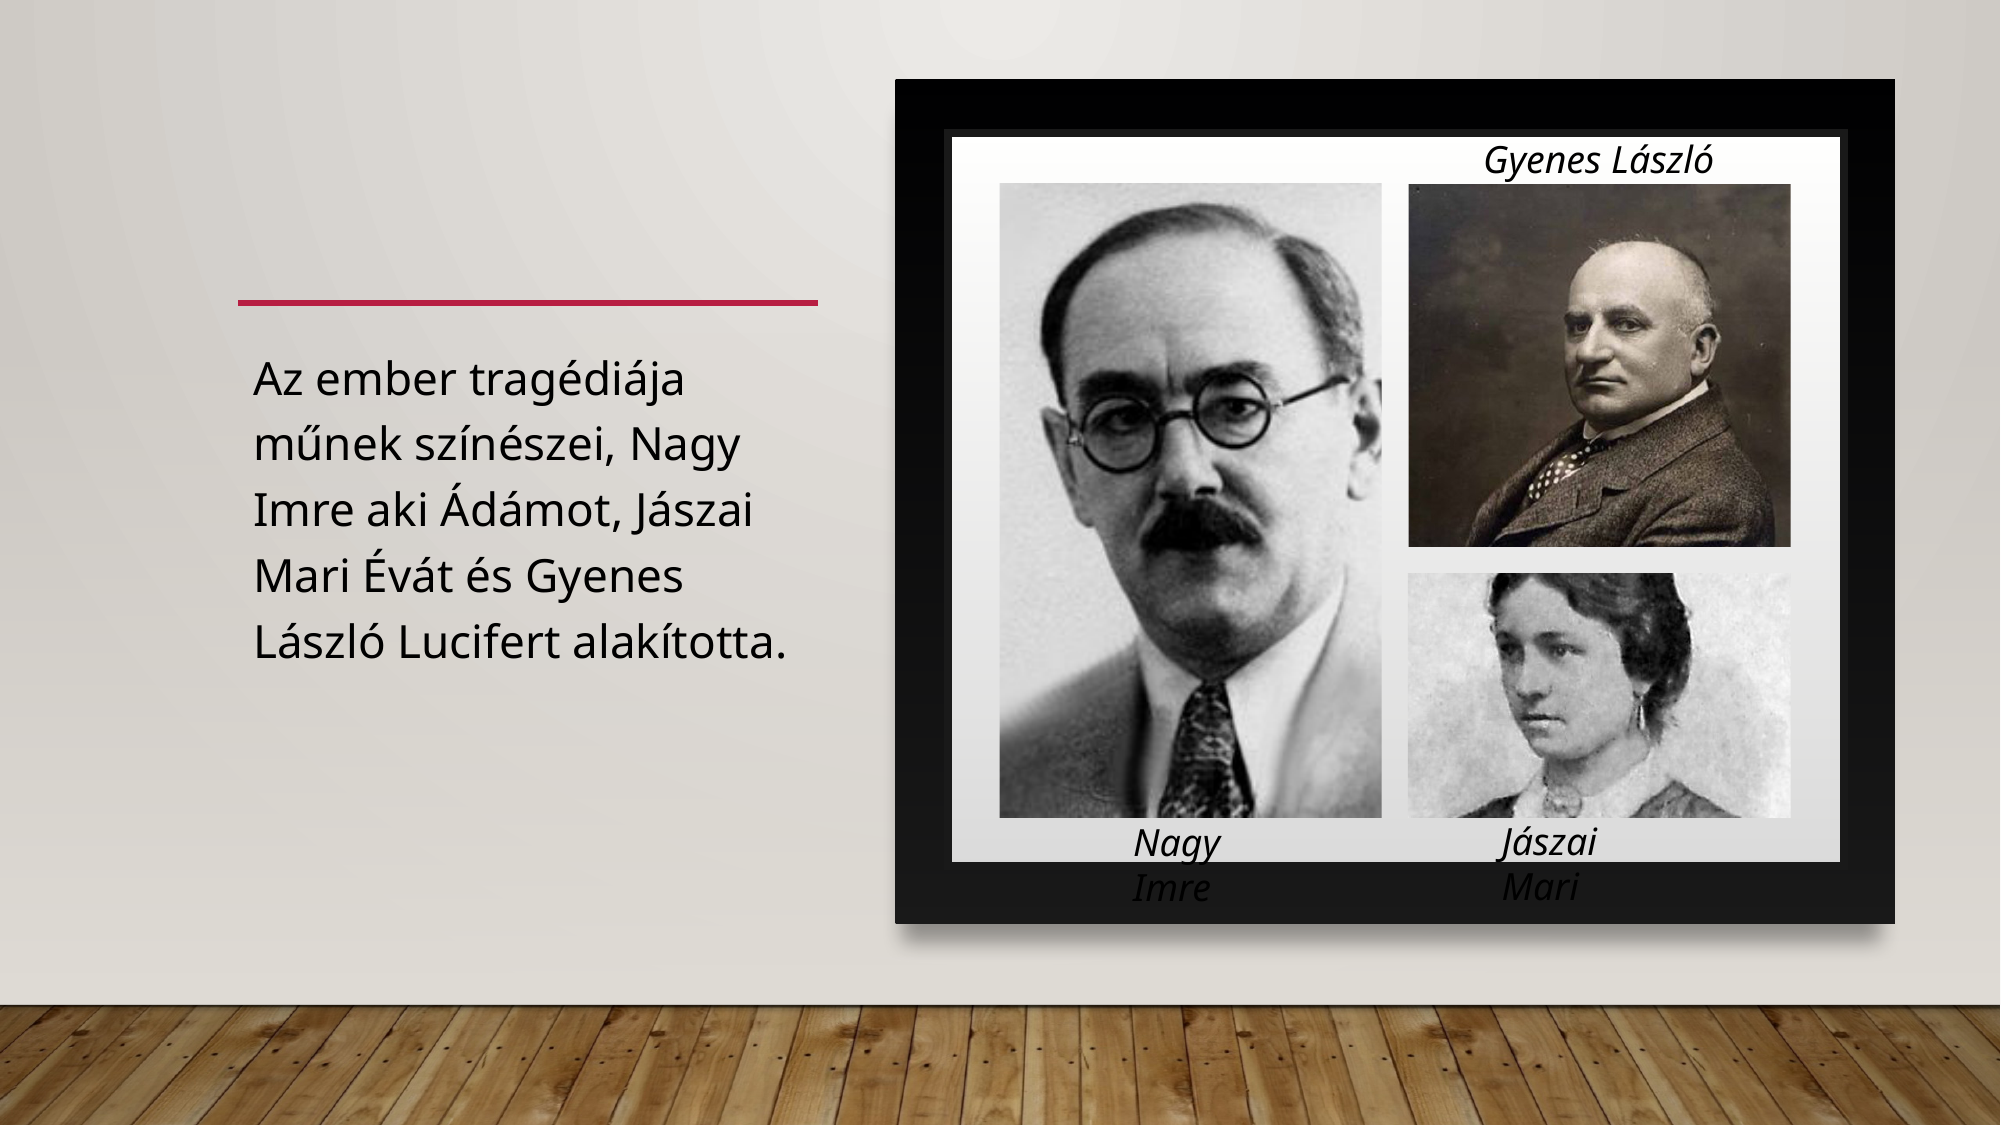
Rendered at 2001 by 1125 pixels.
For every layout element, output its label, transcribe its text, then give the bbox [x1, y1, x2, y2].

picture [999, 182, 1382, 818]
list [1407, 573, 1791, 818]
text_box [895, 78, 1896, 924]
picture [0, 1006, 2000, 1125]
text_box [0, 0, 2000, 330]
text_box [0, 330, 2000, 1004]
picture [1408, 184, 1791, 548]
list Az ember tragédiája műnek színészei, Nagy Imre aki Ádámot, Jászai Mari Évát és Gyenes László Lucifert alakította. [238, 330, 818, 655]
